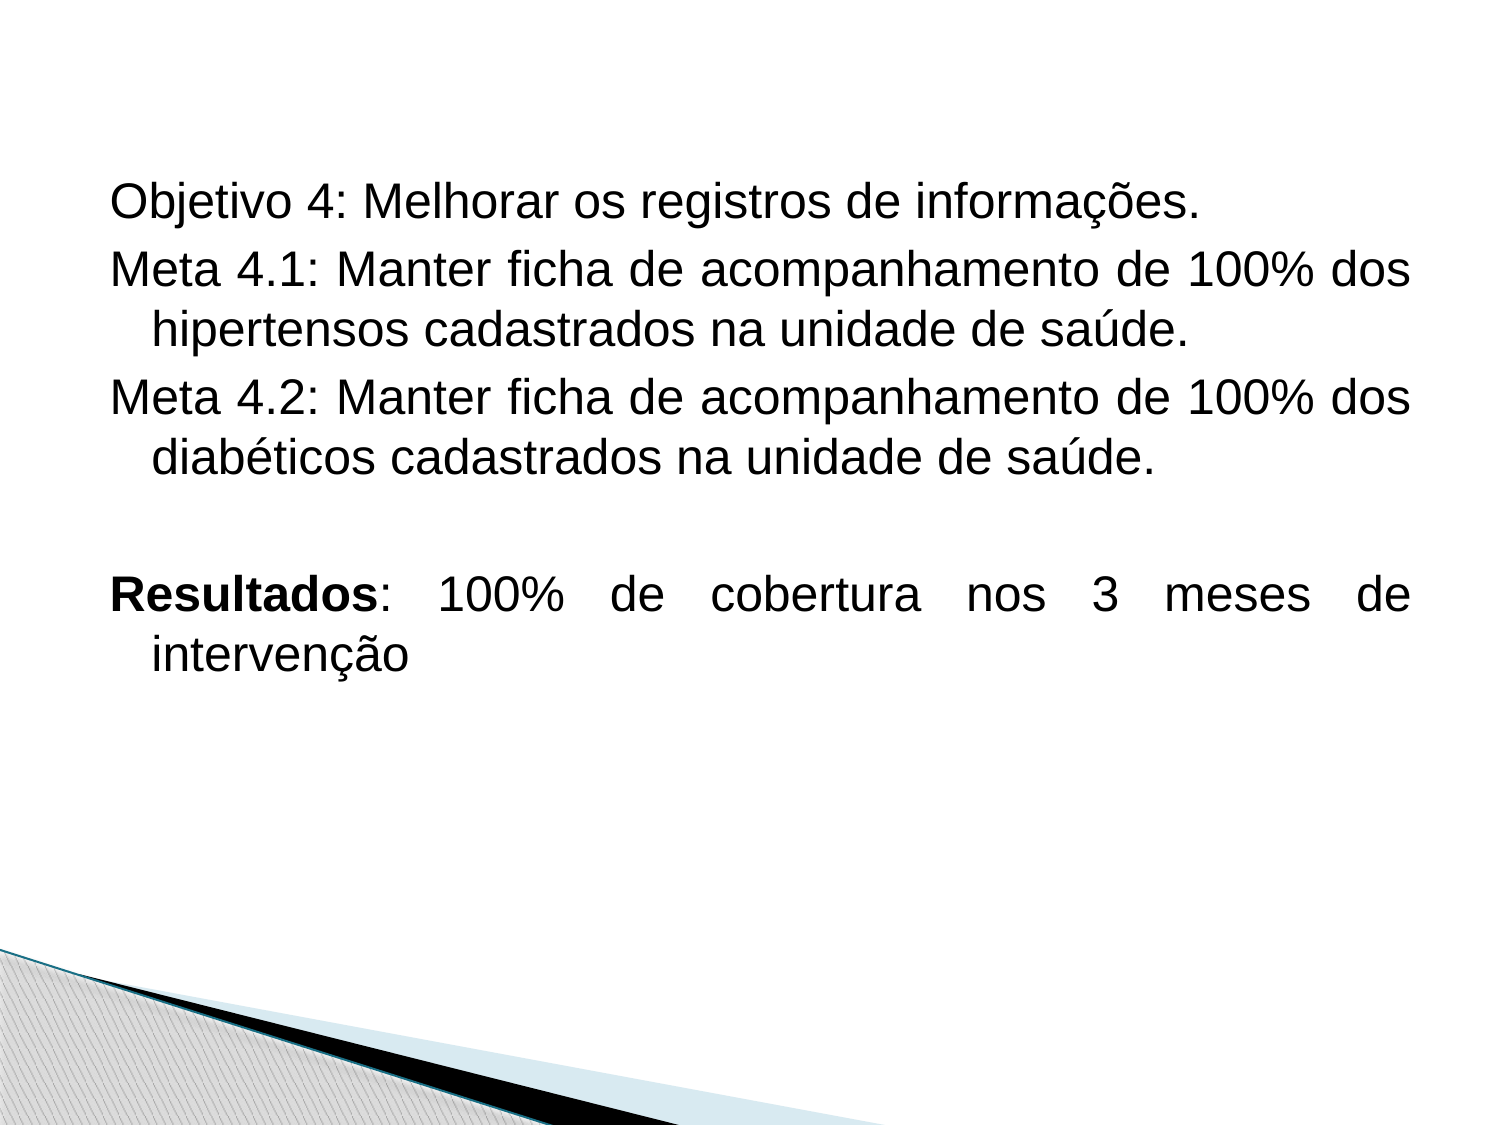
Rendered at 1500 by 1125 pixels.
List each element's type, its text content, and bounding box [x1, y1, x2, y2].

list Objetivo 4: Melhorar os registros de informações. Meta 4.1: Manter ficha de acompanhamento de 100% dos hipertensos cadastrados na unidade de saúde. Meta 4.2: Manter ficha de acompanhamento de 100% dos diabéticos cadastrados na unidade de saúde. Resultados: 100% de cobertura nos 3 meses de intervenção [76, 160, 1427, 904]
